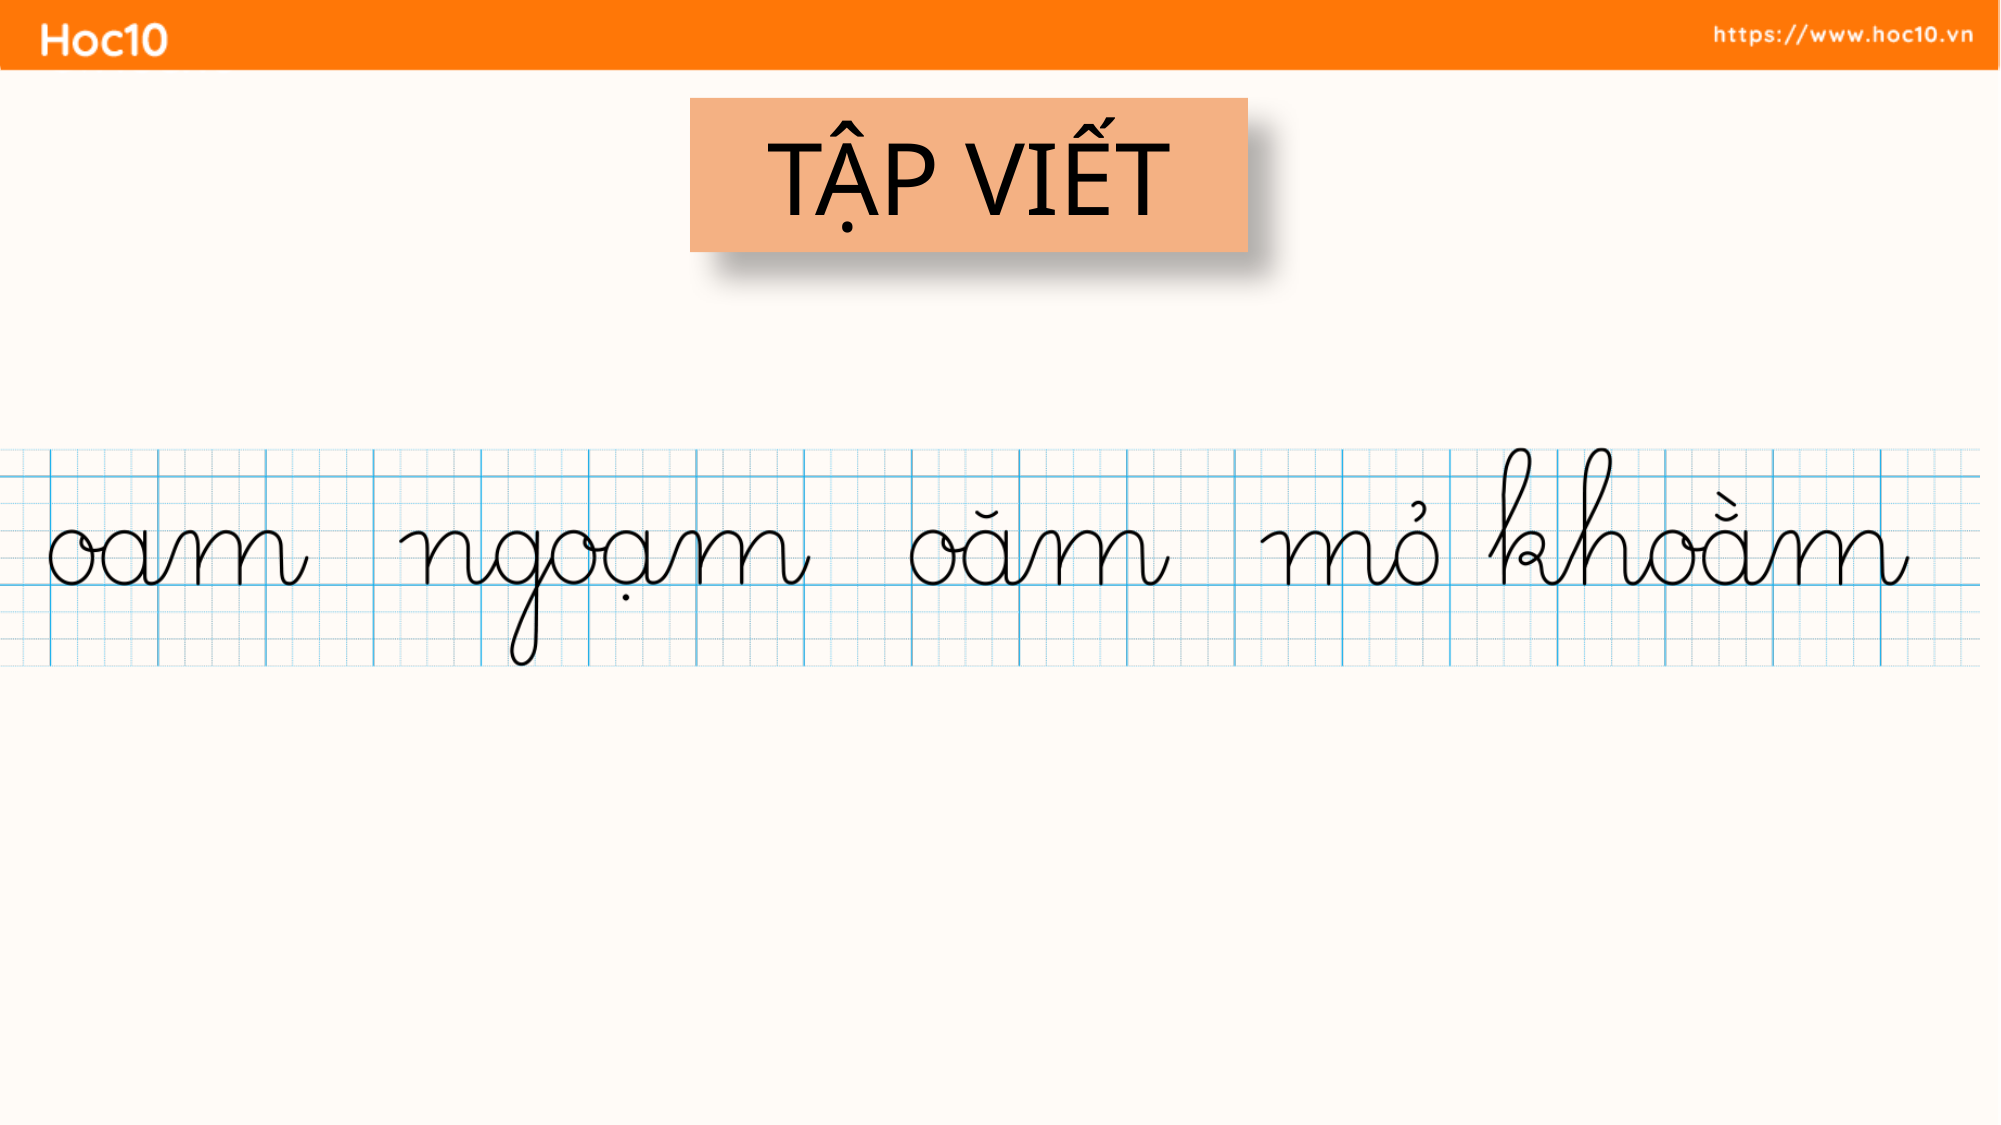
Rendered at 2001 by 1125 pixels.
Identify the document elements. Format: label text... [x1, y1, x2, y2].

text_box TẬP VIẾT [688, 96, 1250, 254]
picture [0, 0, 2001, 1125]
